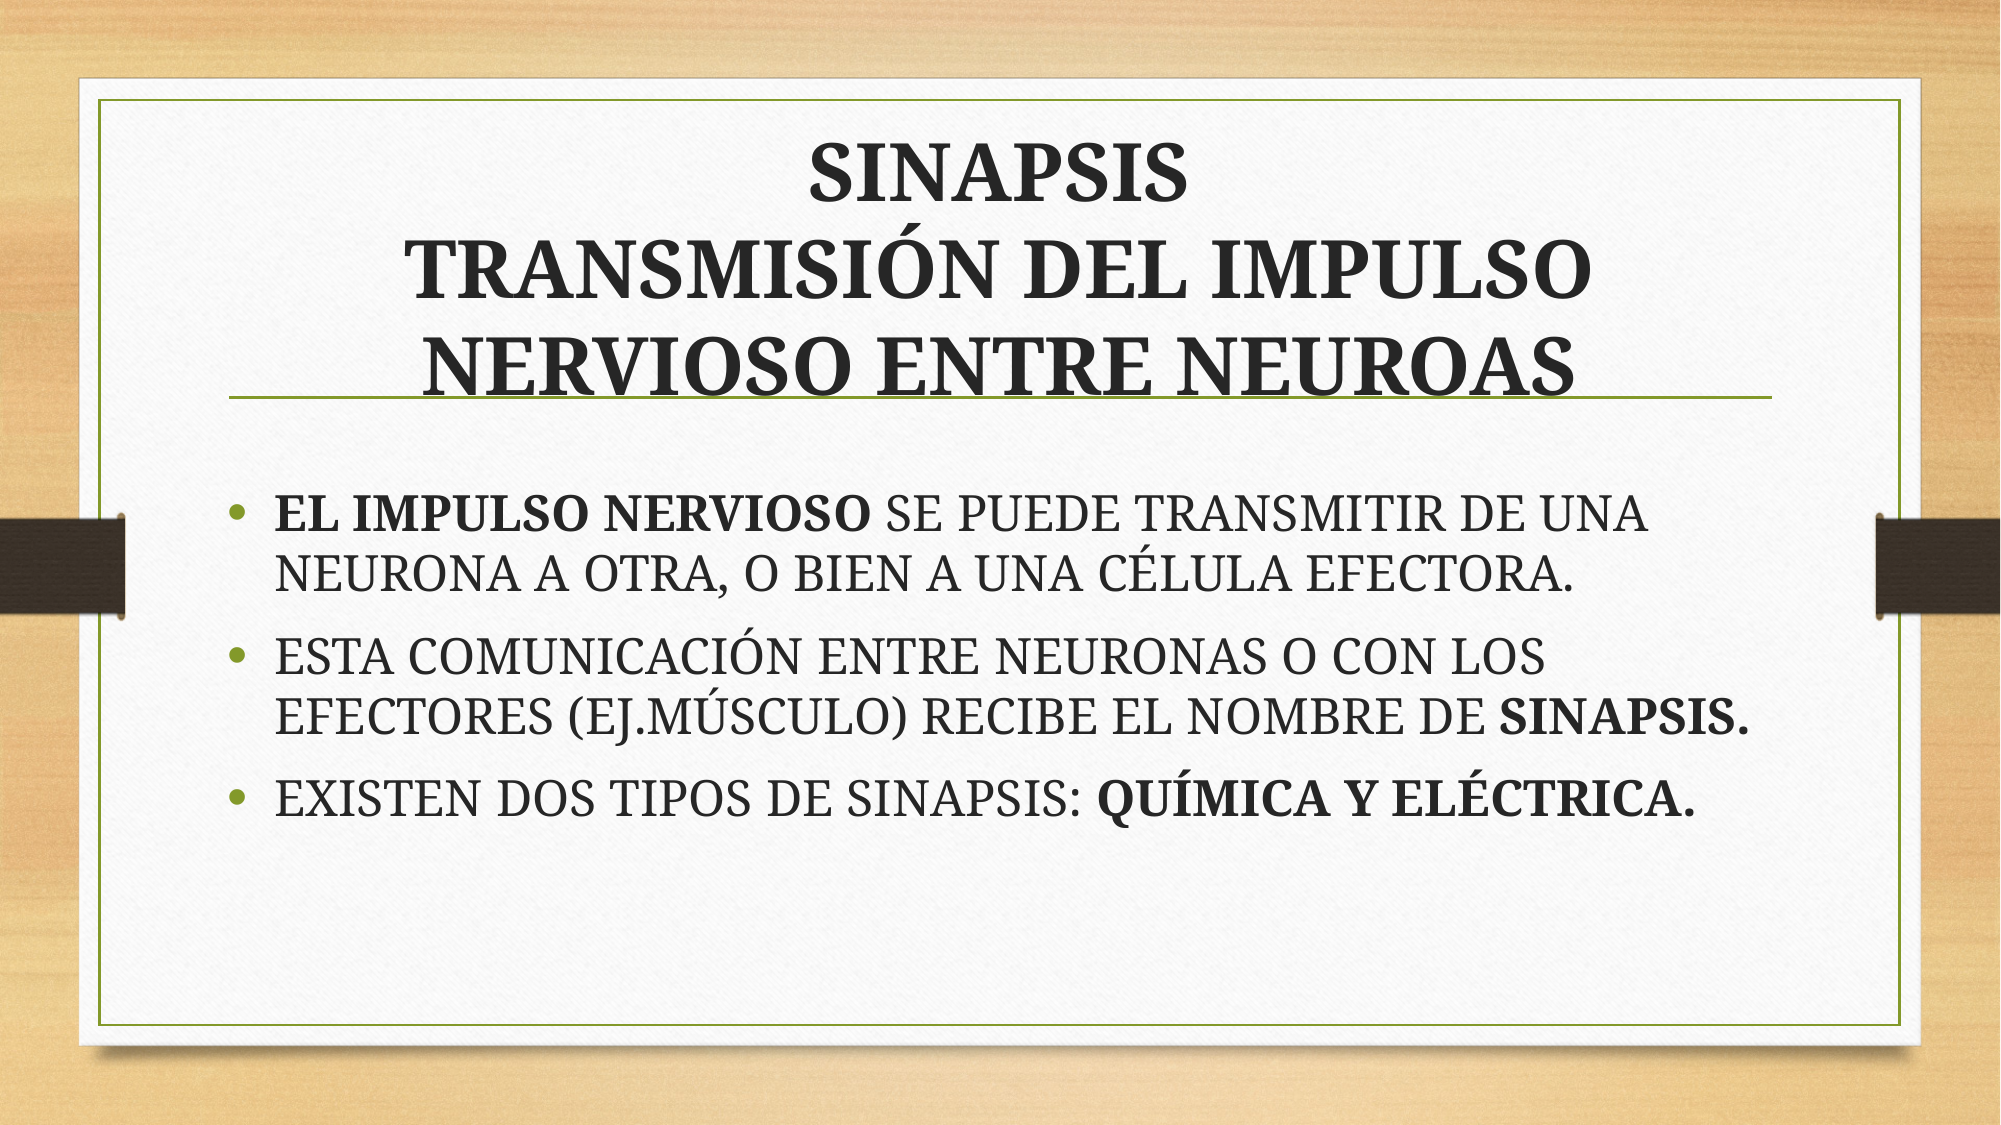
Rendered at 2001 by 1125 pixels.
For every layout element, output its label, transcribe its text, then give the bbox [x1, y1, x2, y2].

title SINAPSIS TRANSMISIÓN DEL IMPULSO NERVIOSO ENTRE NEUROAS [212, 113, 1788, 420]
list EL IMPULSO NERVIOSO SE PUEDE TRANSMITIR DE UNA NEURONA A OTRA, O BIEN A UNA CÉLULA EFECTORA. ESTA COMUNICACIÓN ENTRE NEURONAS O CON LOS EFECTORES (EJ.MÚSCULO) RECIBE EL NOMBRE DE SINAPSIS. EXISTEN DOS TIPOS DE SINAPSIS: QUÍMICA Y ELÉCTRICA. [212, 474, 1788, 964]
picture [0, 0, 2001, 1125]
